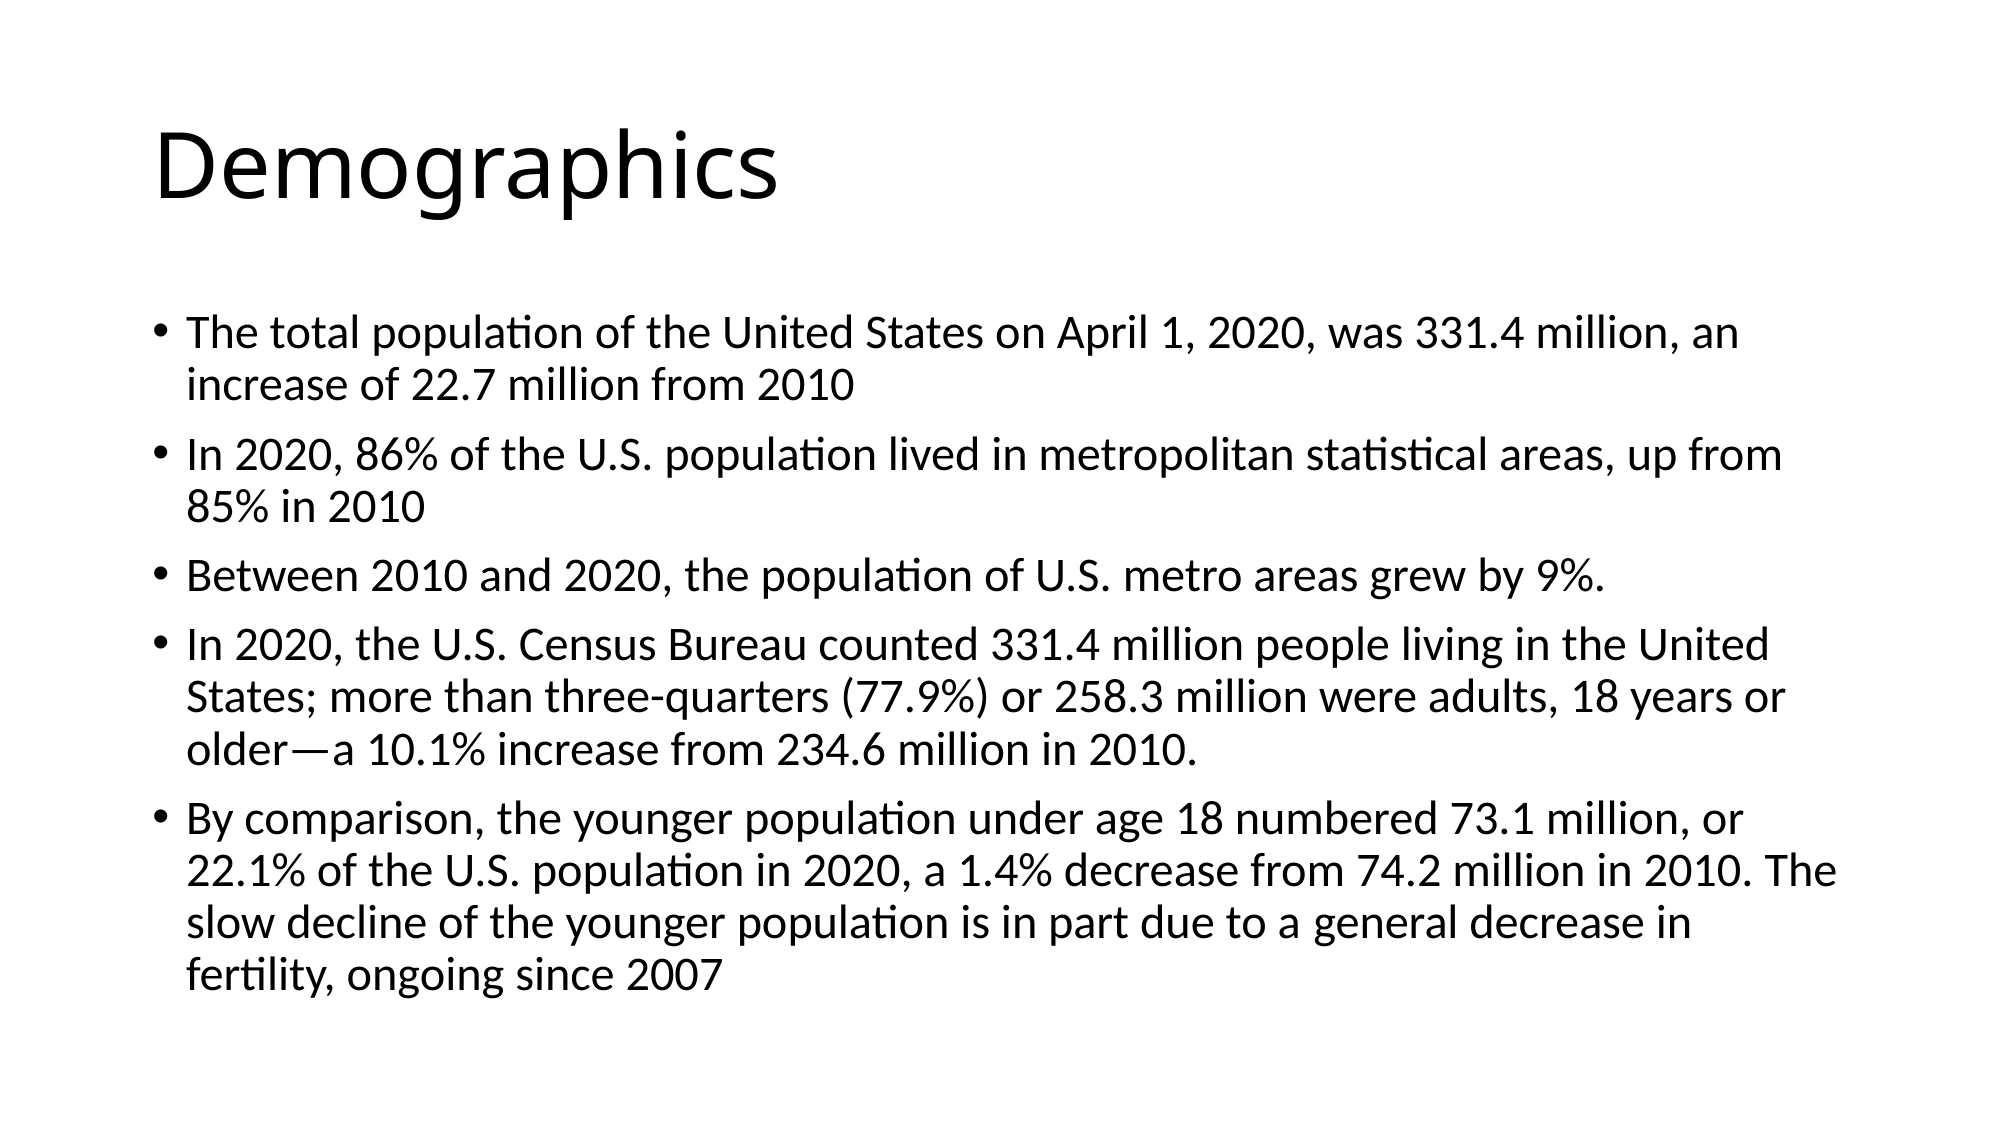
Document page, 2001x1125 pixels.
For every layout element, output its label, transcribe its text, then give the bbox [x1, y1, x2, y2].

title Demographics [137, 59, 1863, 278]
list The total population of the United States on April 1, 2020, was 331.4 million, an increase of 22.7 million from 2010 In 2020, 86% of the U.S. population lived in metropolitan statistical areas, up from 85% in 2010 Between 2010 and 2020, the population of U.S. metro areas grew by 9%. In 2020, the U.S. Census Bureau counted 331.4 million people living in the United States; more than three-quarters (77.9%) or 258.3 million were adults, 18 years or older—a 10.1% increase from 234.6 million in 2010. By comparison, the younger population under age 18 numbered 73.1 million, or 22.1% of the U.S. population in 2020, a 1.4% decrease from 74.2 million in 2010. The slow decline of the younger population is in part due to a general decrease in fertility, ongoing since 2007 [137, 299, 1863, 1014]
